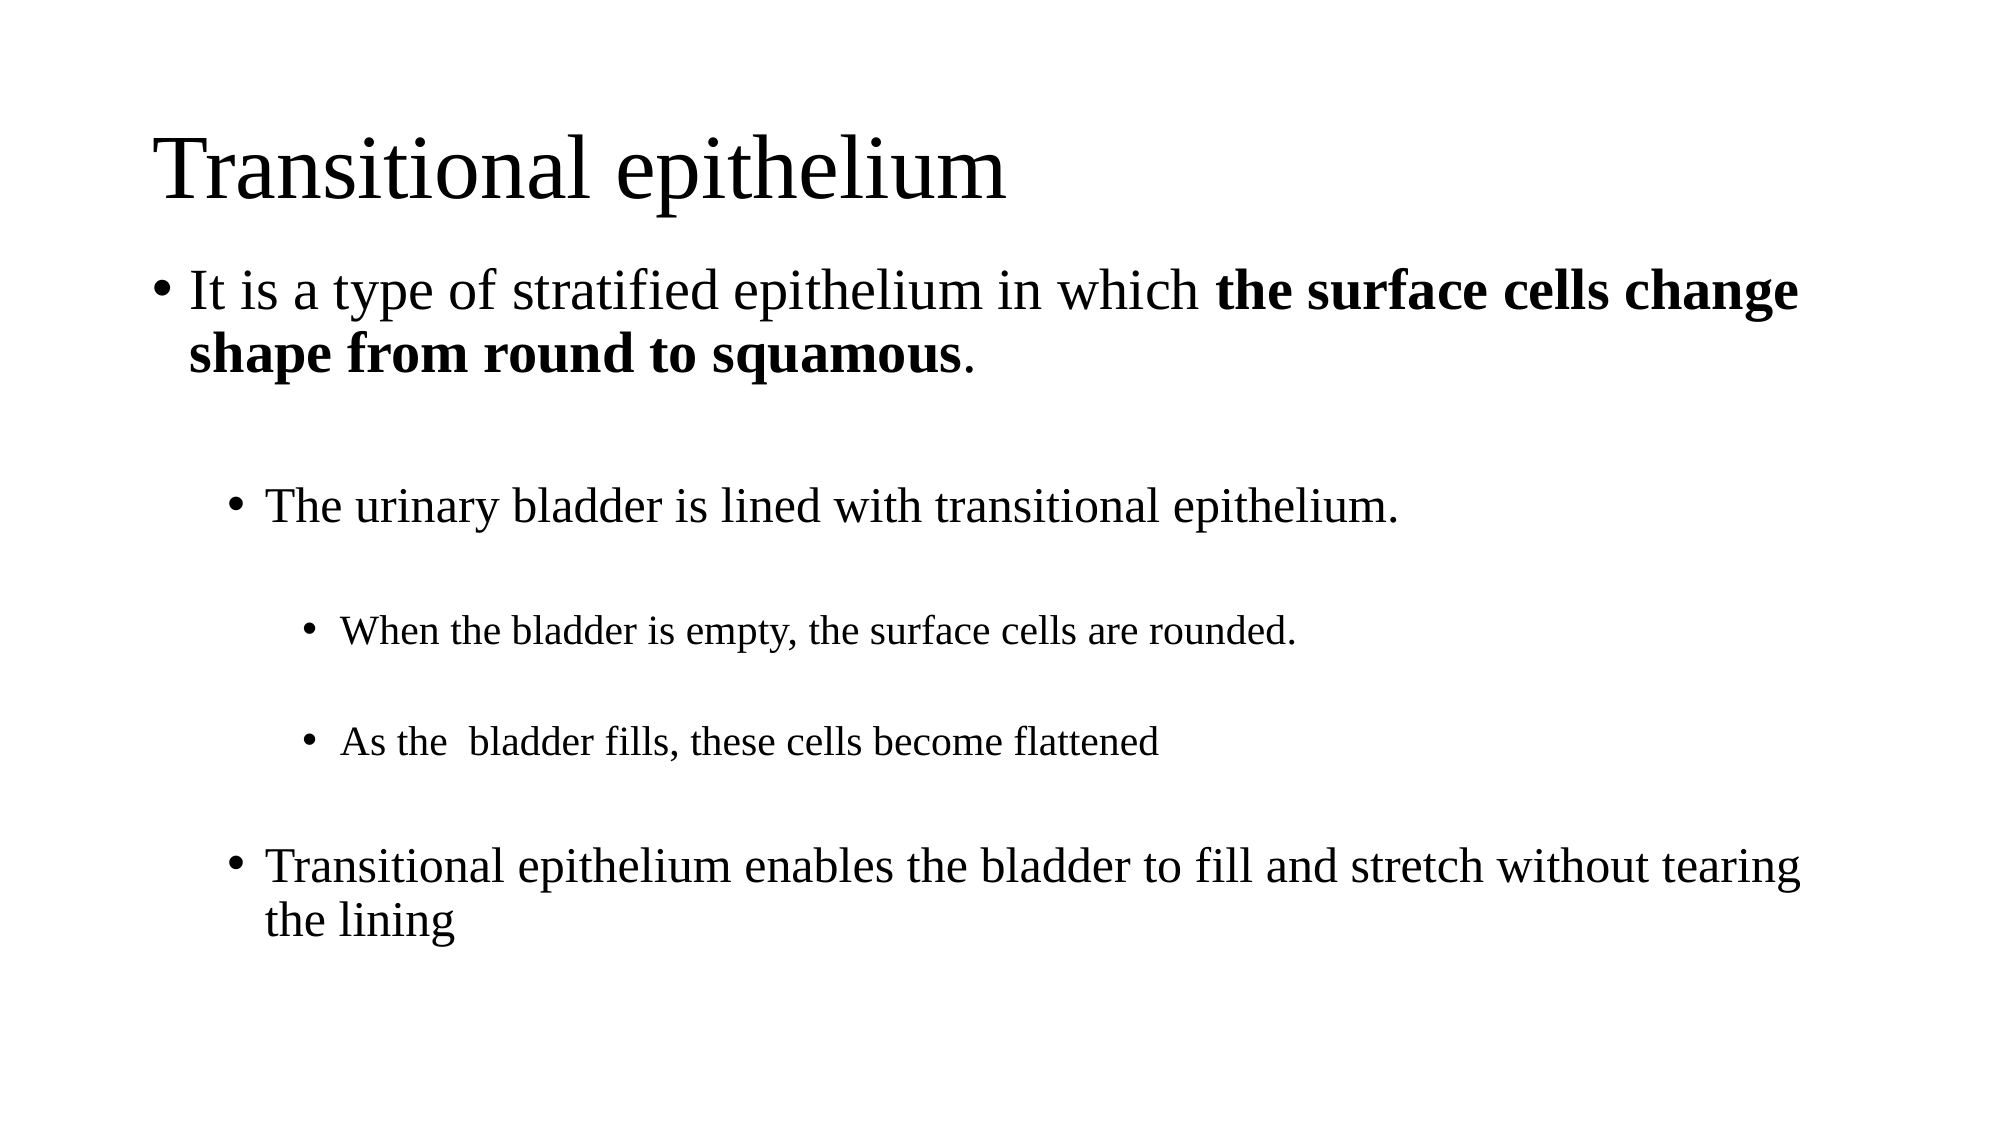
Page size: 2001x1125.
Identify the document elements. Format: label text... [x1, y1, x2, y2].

title Transitional epithelium [137, 59, 1863, 278]
list It is a type of stratified epithelium in which the surface cells change shape from round to squamous. The urinary bladder is lined with transitional epithelium. When the bladder is empty, the surface cells are rounded. As the bladder fills, these cells become flattened Transitional epithelium enables the bladder to fill and stretch without tearing the lining [137, 278, 1863, 1066]
